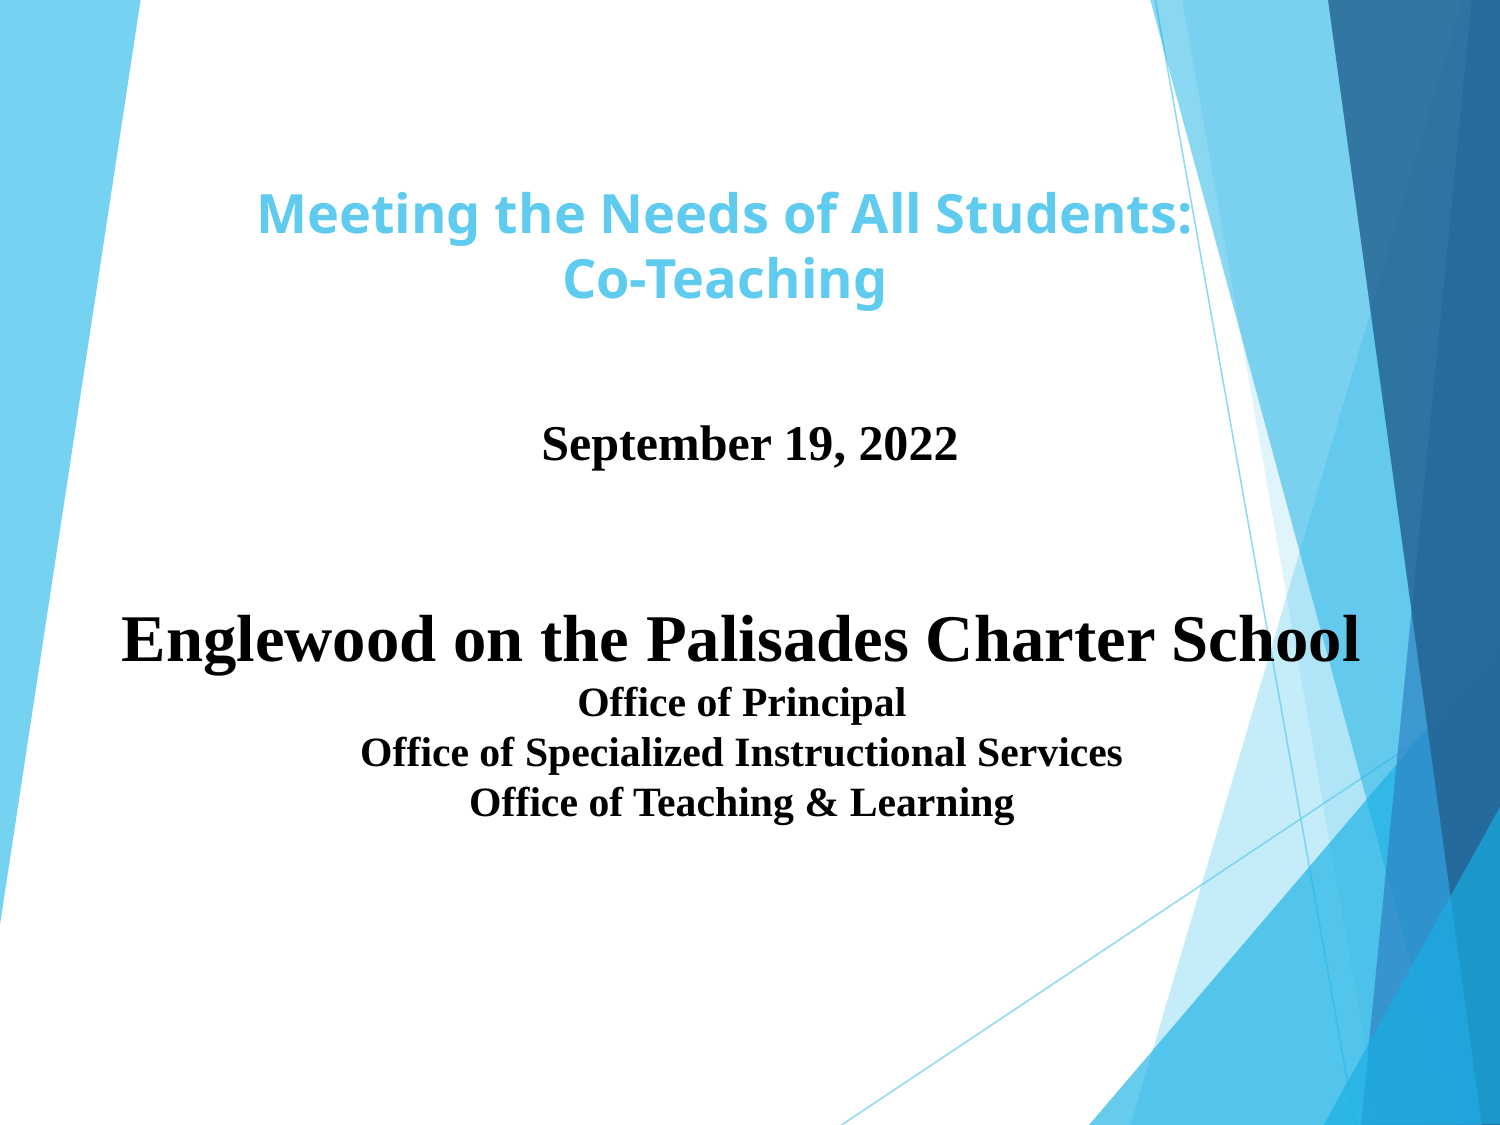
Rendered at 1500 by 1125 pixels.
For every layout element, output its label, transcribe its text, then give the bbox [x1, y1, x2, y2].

title Meeting the Needs of All Students: Co-Teaching [87, 132, 1363, 358]
text_box Englewood on the Palisades Charter School Office of Principal Office of Specialized Instructional Services Office of Teaching & Learning [53, 587, 1431, 878]
text_box September 19, 2022 [0, 395, 1500, 486]
